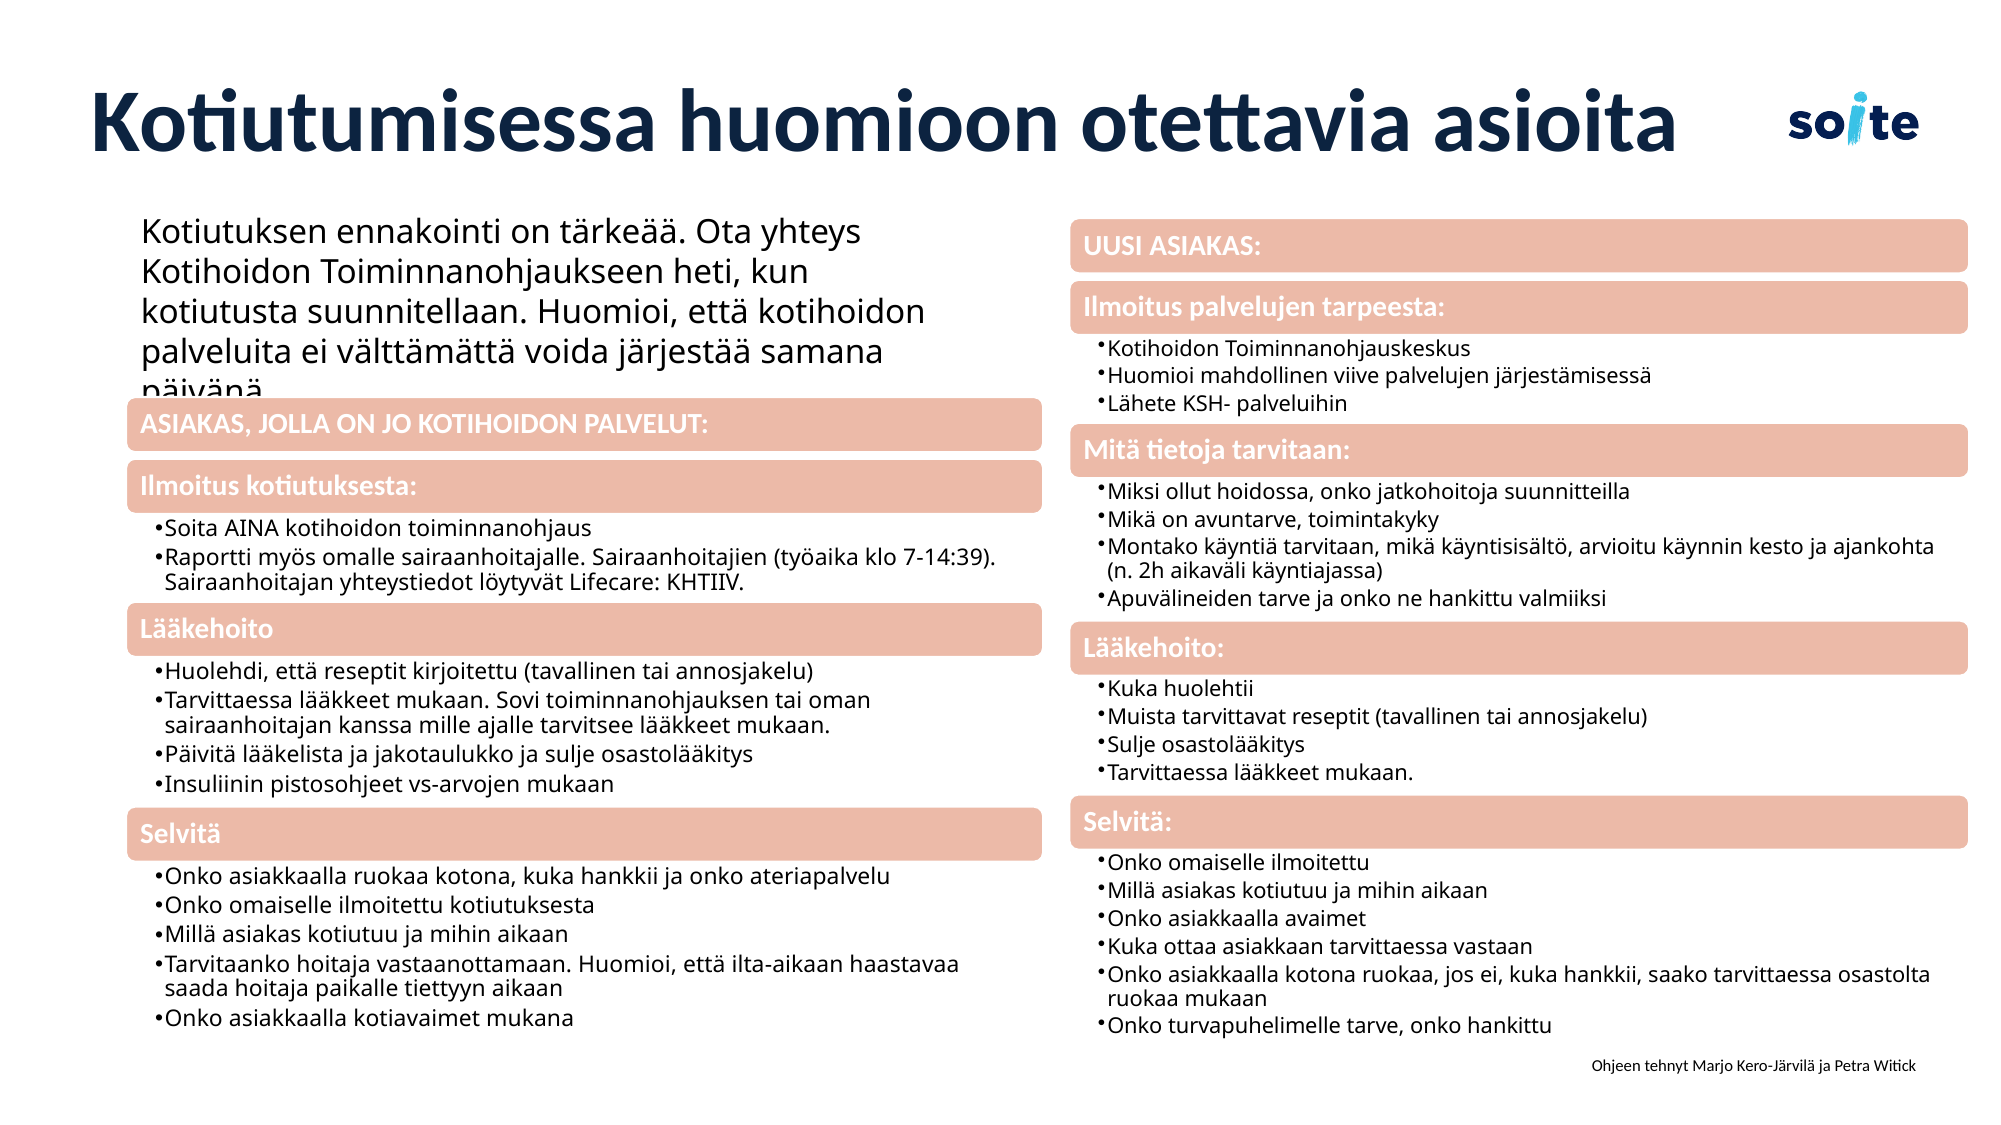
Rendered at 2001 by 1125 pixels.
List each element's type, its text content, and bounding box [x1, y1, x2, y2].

text_box Kotiutuksen ennakointi on tärkeää. Ota yhteys Kotihoidon Toiminnanohjaukseen heti, kun kotiutusta suunnitellaan. Huomioi, että kotihoidon palveluita ei välttämättä voida järjestää samana päivänä. [126, 202, 978, 374]
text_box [126, 374, 1044, 1066]
title Kotiutumisessa huomioon otettavia asioita [91, 82, 1693, 242]
text_box Ohjeen tehnyt Marjo Kero-Järvilä ja Petra Witick [1577, 1047, 1939, 1083]
picture [1745, 49, 1962, 189]
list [1069, 211, 1970, 1033]
